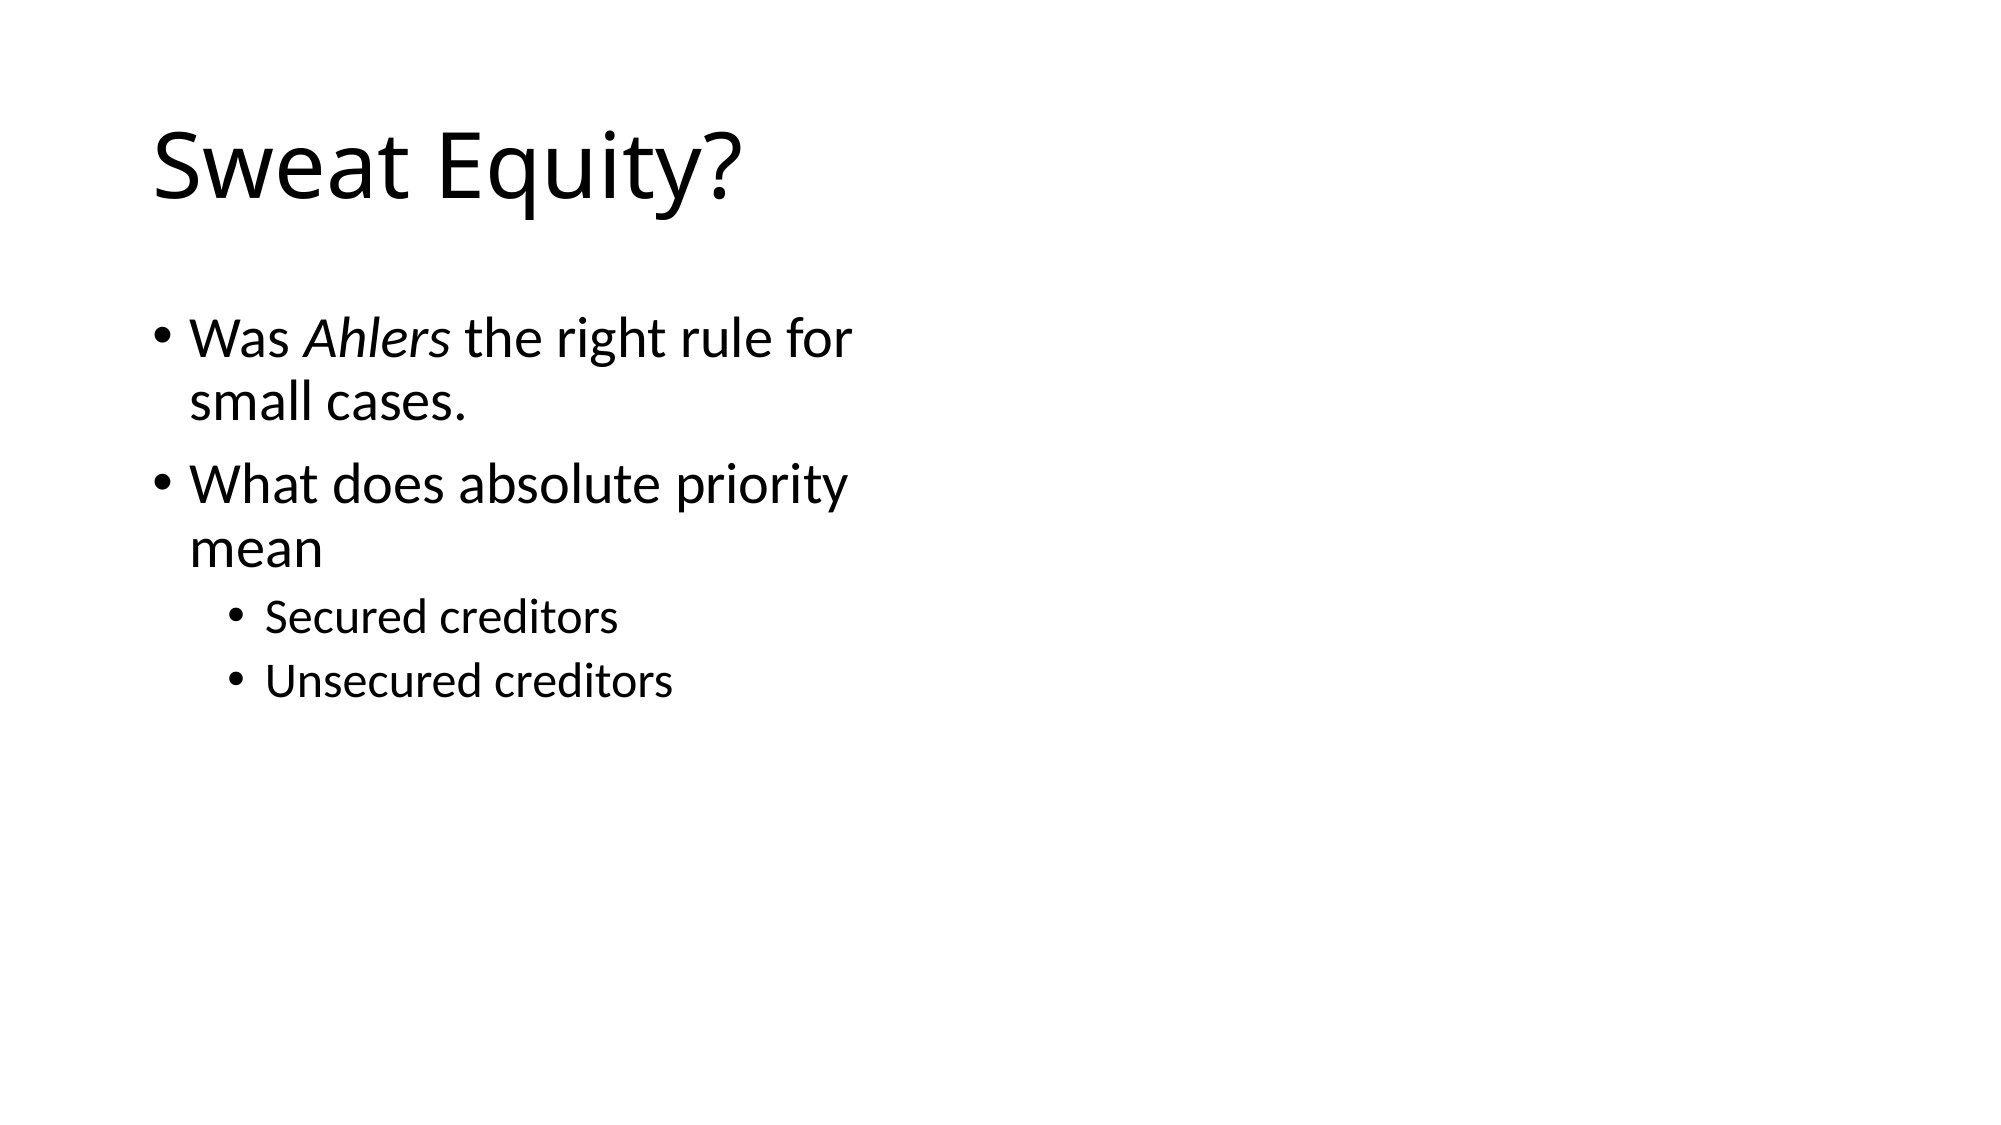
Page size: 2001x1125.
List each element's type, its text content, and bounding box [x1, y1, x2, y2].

title Sweat Equity? [137, 59, 1863, 278]
list Was Ahlers the right rule for small cases. What does absolute priority mean Secured creditors Unsecured creditors [137, 299, 988, 1014]
